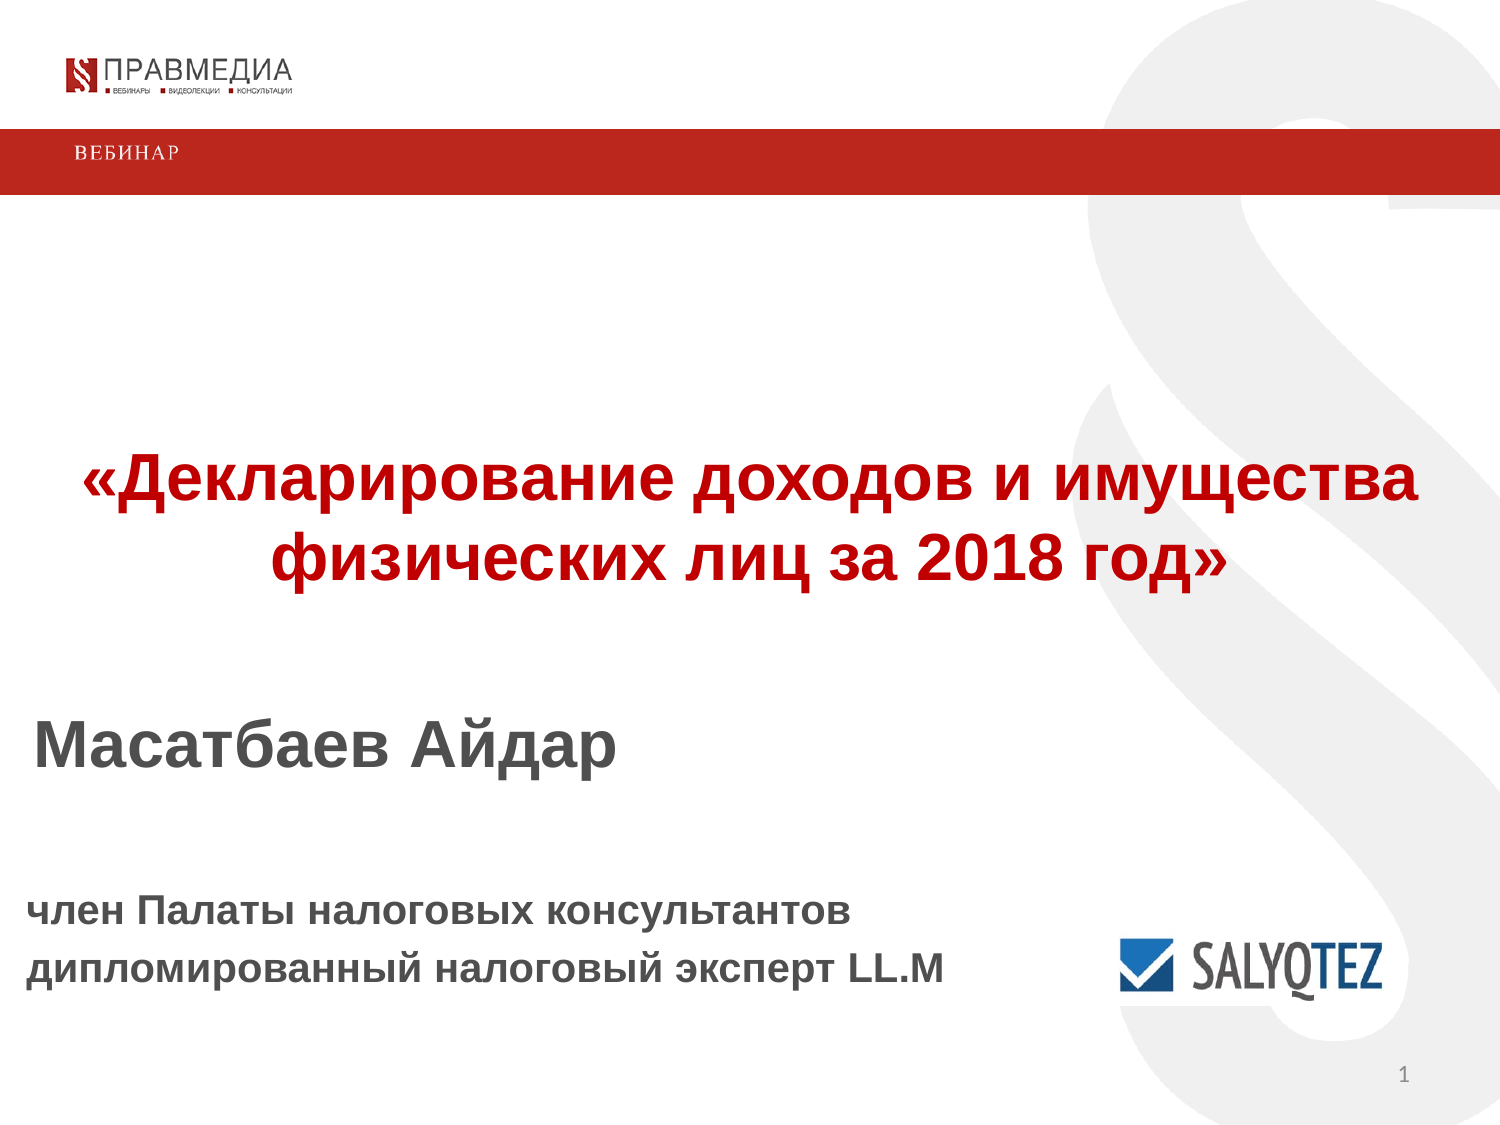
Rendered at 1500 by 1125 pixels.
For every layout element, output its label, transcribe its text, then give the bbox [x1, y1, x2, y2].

subtitle «Декларирование доходов и имущества физических лиц за 2018 год» Масатбаев Айдар член Палаты налоговых консультантов дипломированный налоговый эксперт LL.M [0, 196, 1500, 1125]
picture [1107, 922, 1392, 1006]
picture [0, 0, 1500, 196]
slide_number 1 [1074, 1042, 1425, 1103]
